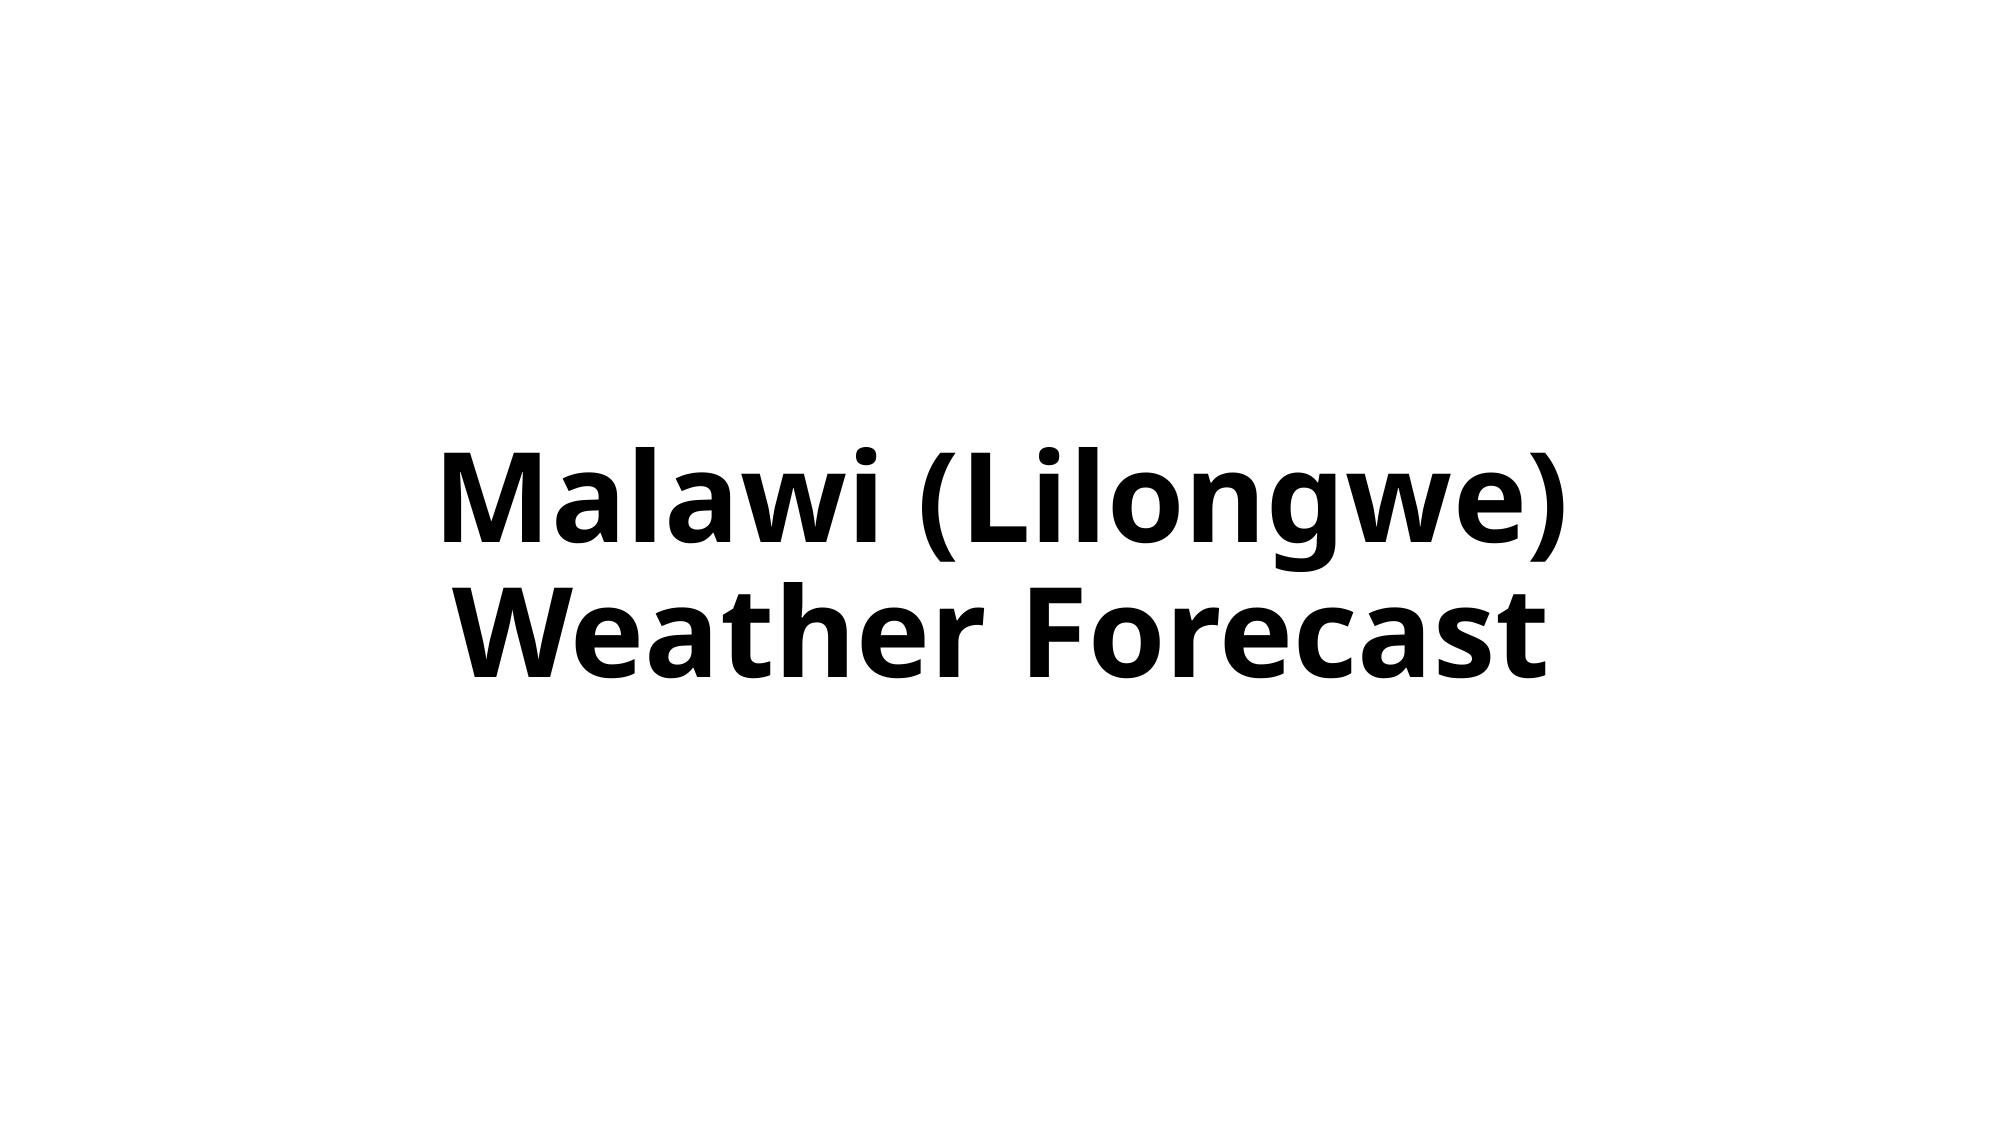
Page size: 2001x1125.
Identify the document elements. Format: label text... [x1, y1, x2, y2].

title Malawi (Lilongwe) Weather Forecast [139, 361, 1865, 778]
